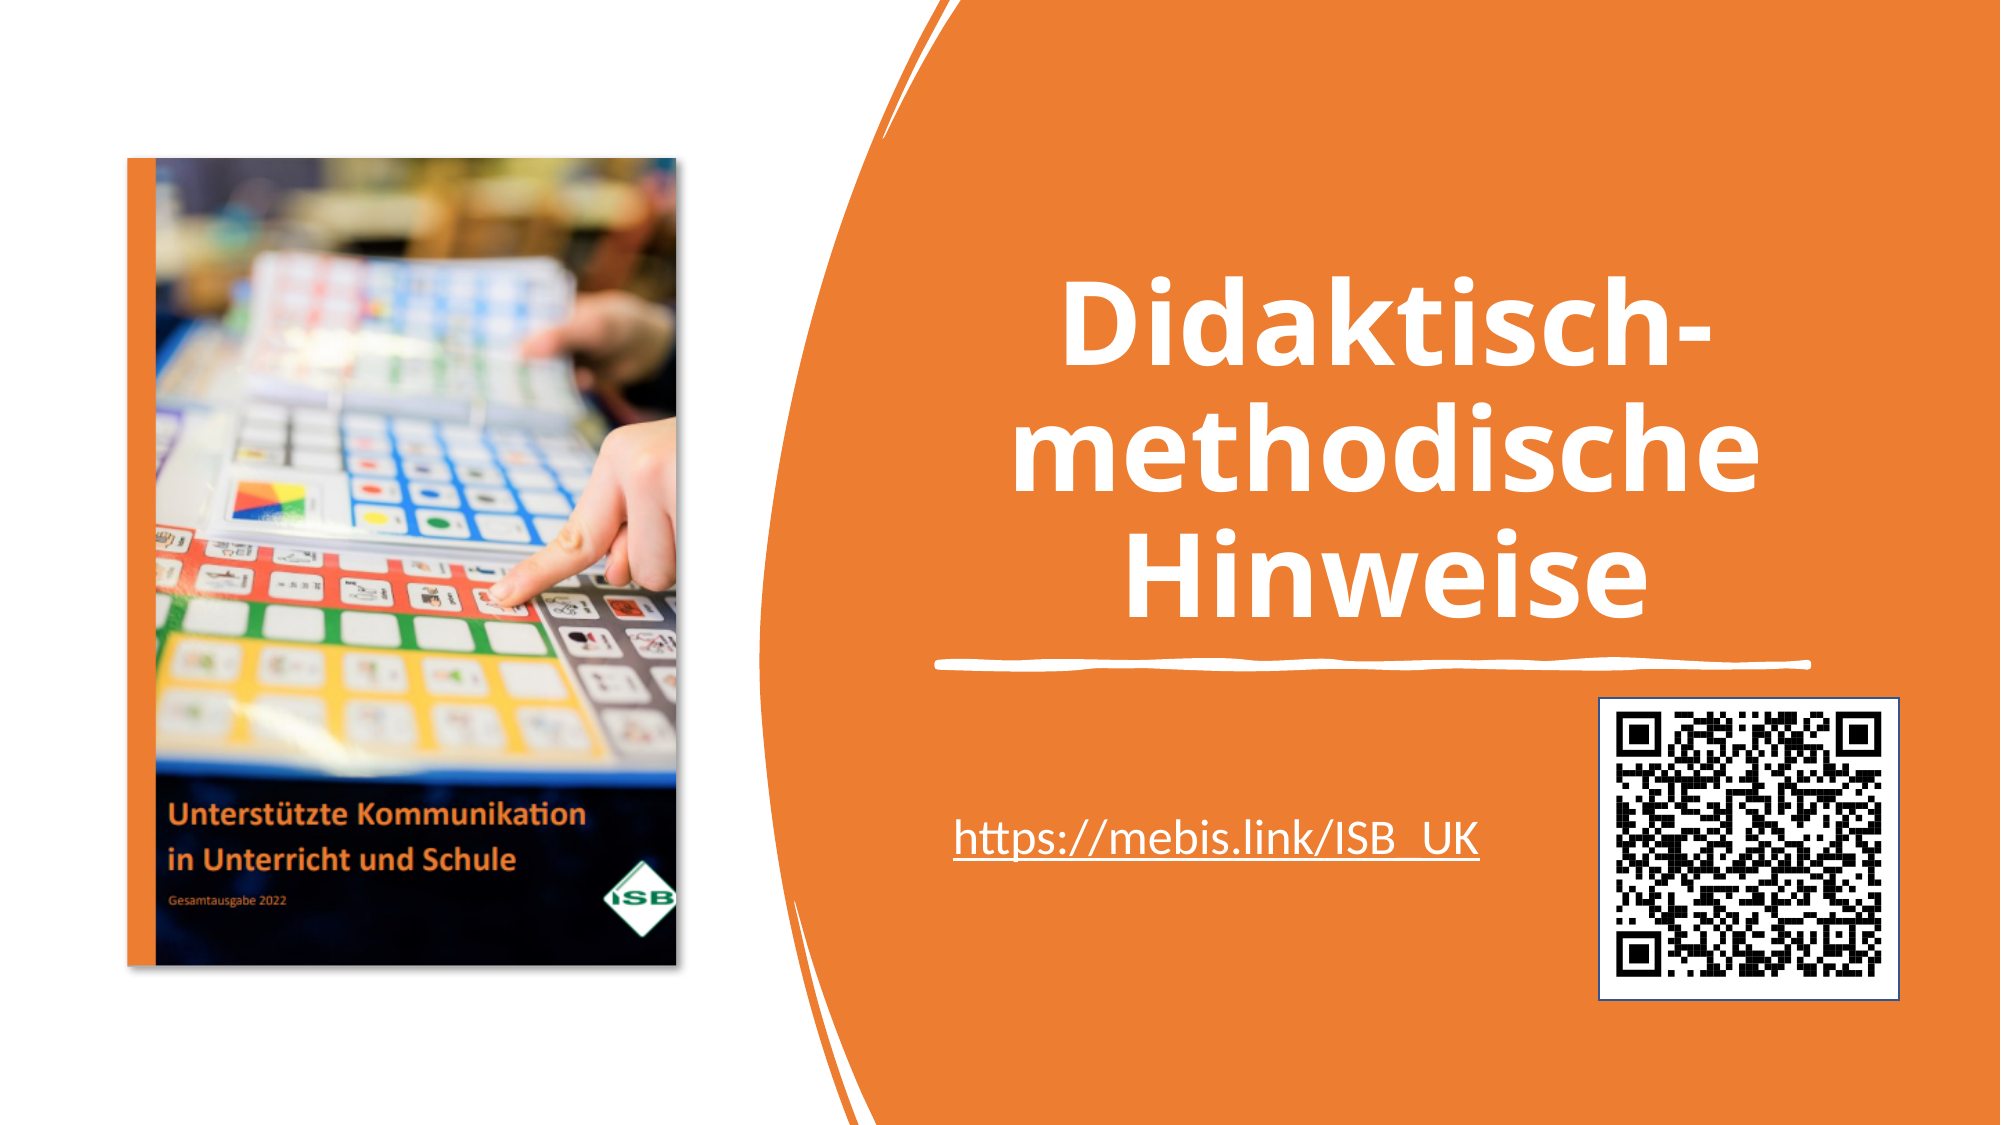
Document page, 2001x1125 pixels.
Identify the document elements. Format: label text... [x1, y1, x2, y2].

text_box [889, 0, 960, 125]
title Didaktisch-methodische Hinweise [922, 125, 1849, 650]
picture [127, 158, 677, 967]
text_box [936, 659, 1809, 670]
text_box [0, 0, 939, 1125]
text_box [1598, 697, 1900, 1001]
subtitle https://mebis.link/ISB_UK [937, 803, 1530, 888]
picture [1600, 701, 1895, 988]
text_box [759, 0, 2000, 1125]
